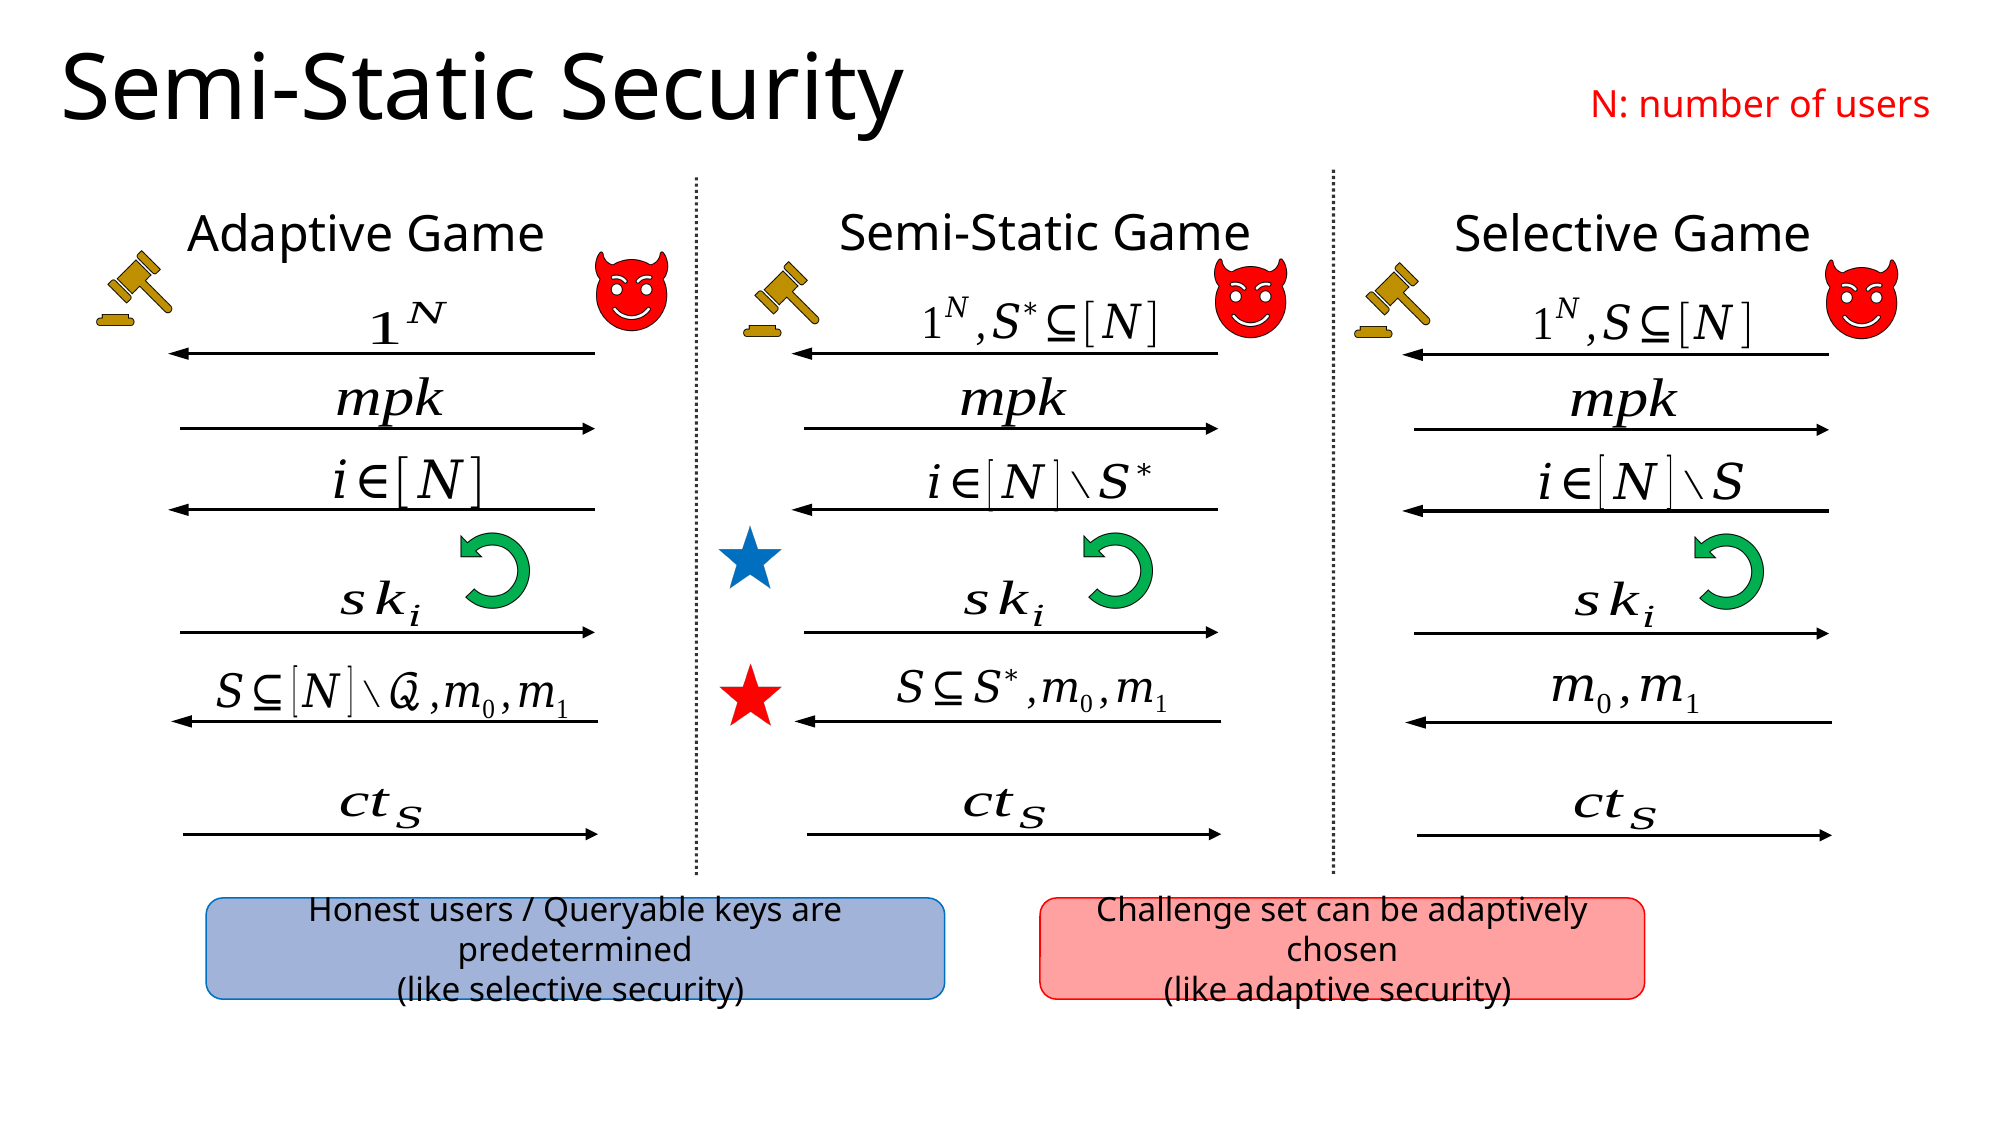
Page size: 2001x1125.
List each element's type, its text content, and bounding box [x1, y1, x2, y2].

picture [736, 254, 826, 344]
picture [1205, 257, 1296, 347]
picture [89, 243, 179, 333]
text_box Honest users / Queryable keys are predetermined (like selective security) [205, 897, 946, 1000]
picture [1074, 523, 1169, 618]
text_box Selective Game [1439, 193, 1828, 269]
text_box Semi-Static Game [824, 192, 1267, 268]
picture [586, 250, 677, 340]
text_box Adaptive Game [172, 193, 561, 269]
text_box N: number of users [1575, 72, 1946, 132]
text_box Challenge set can be adaptively chosen (like adaptive security) [1039, 897, 1646, 1000]
picture [1816, 258, 1906, 348]
picture [450, 523, 545, 618]
title Semi-Static Security [60, 29, 1940, 150]
picture [712, 519, 788, 595]
picture [1684, 524, 1779, 619]
picture [1347, 255, 1437, 345]
picture [712, 656, 788, 732]
